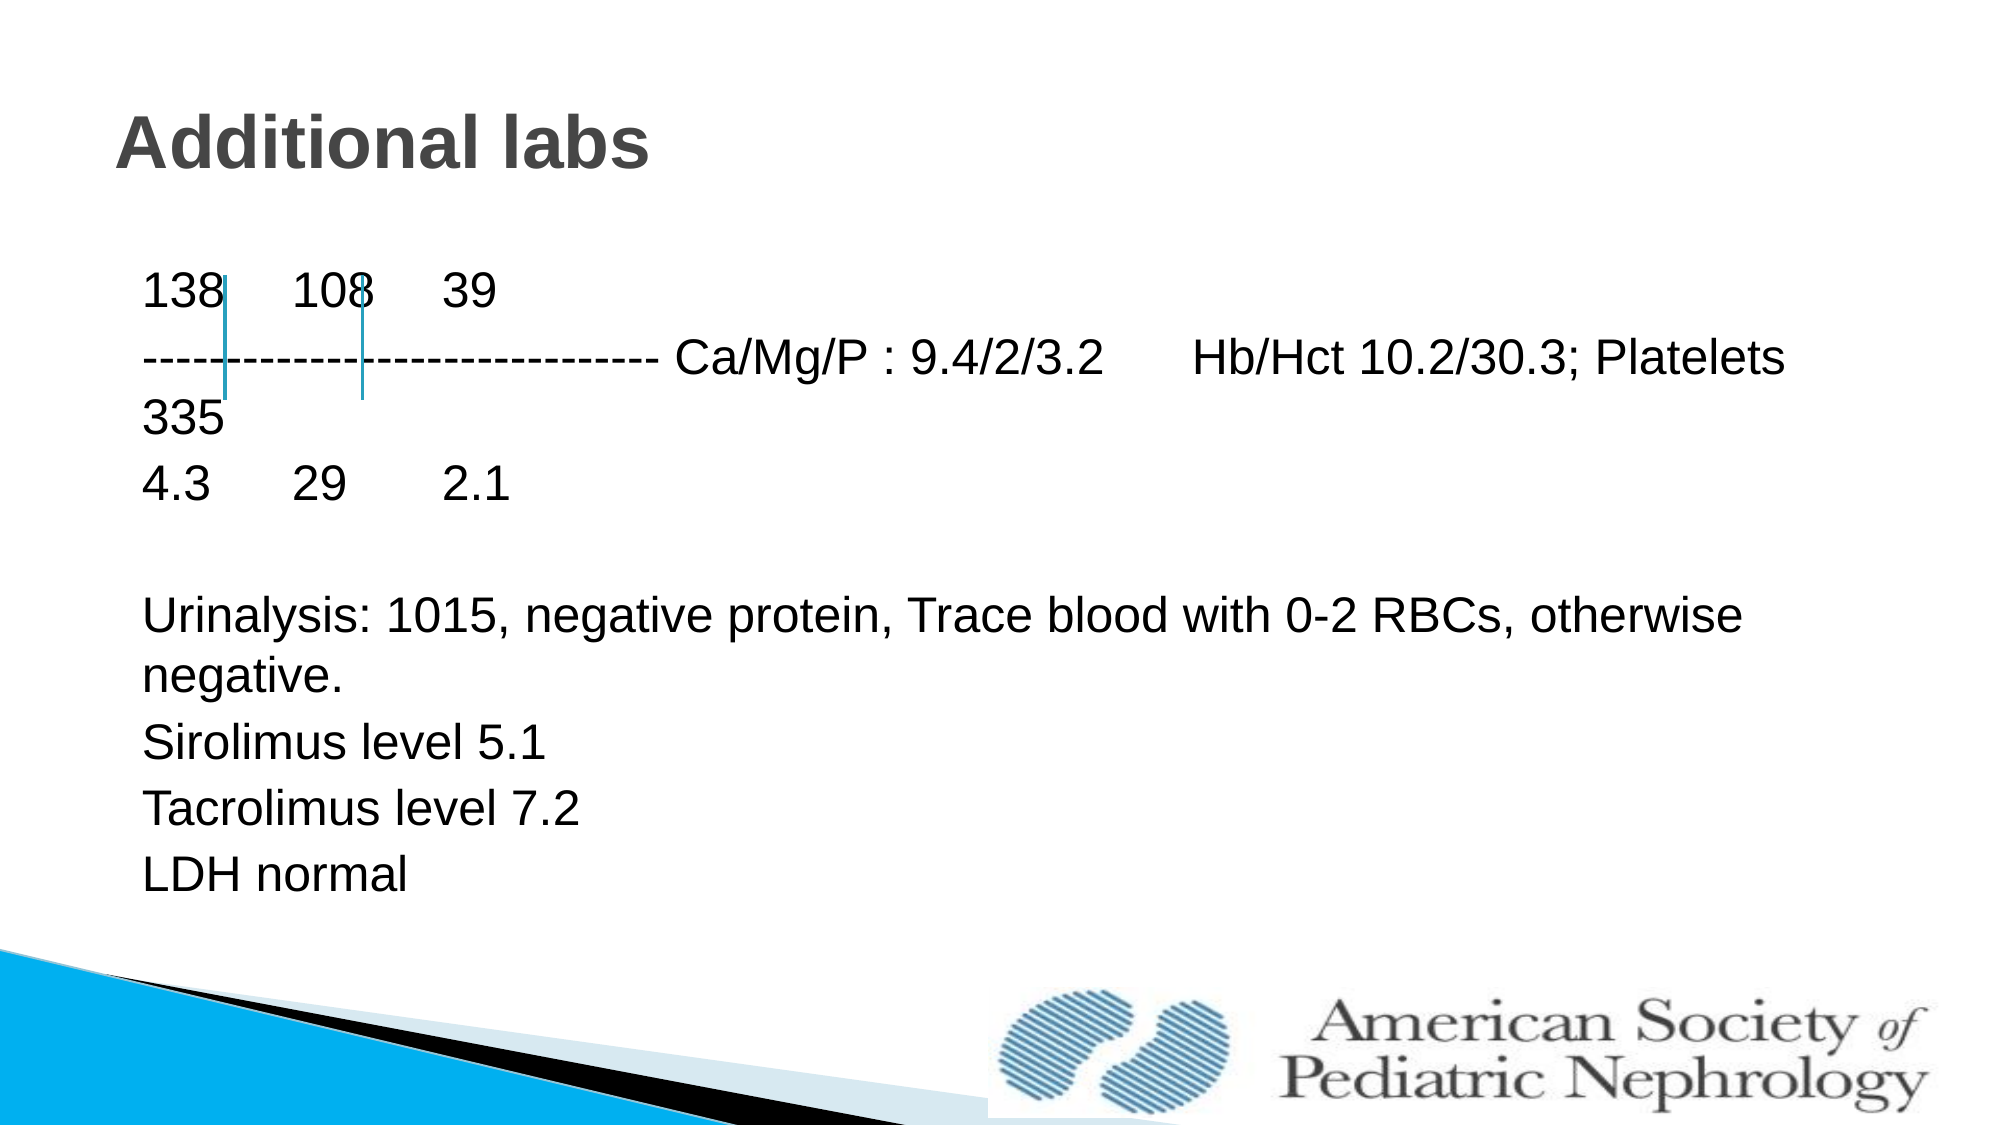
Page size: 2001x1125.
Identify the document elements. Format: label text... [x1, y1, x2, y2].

title Additional labs [99, 45, 1900, 233]
list 138 108 39 ------------------------------- Ca/Mg/P : 9.4/2/3.2 Hb/Hct 10.2/30.3; Platelets 335 4.3 29 2.1 Urinalysis: 1015, negative protein, Trace blood with 0-2 RBCs, otherwise negative. Sirolimus level 5.1 Tacrolimus level 7.2 LDH normal [99, 242, 1900, 976]
picture [988, 987, 1949, 1118]
